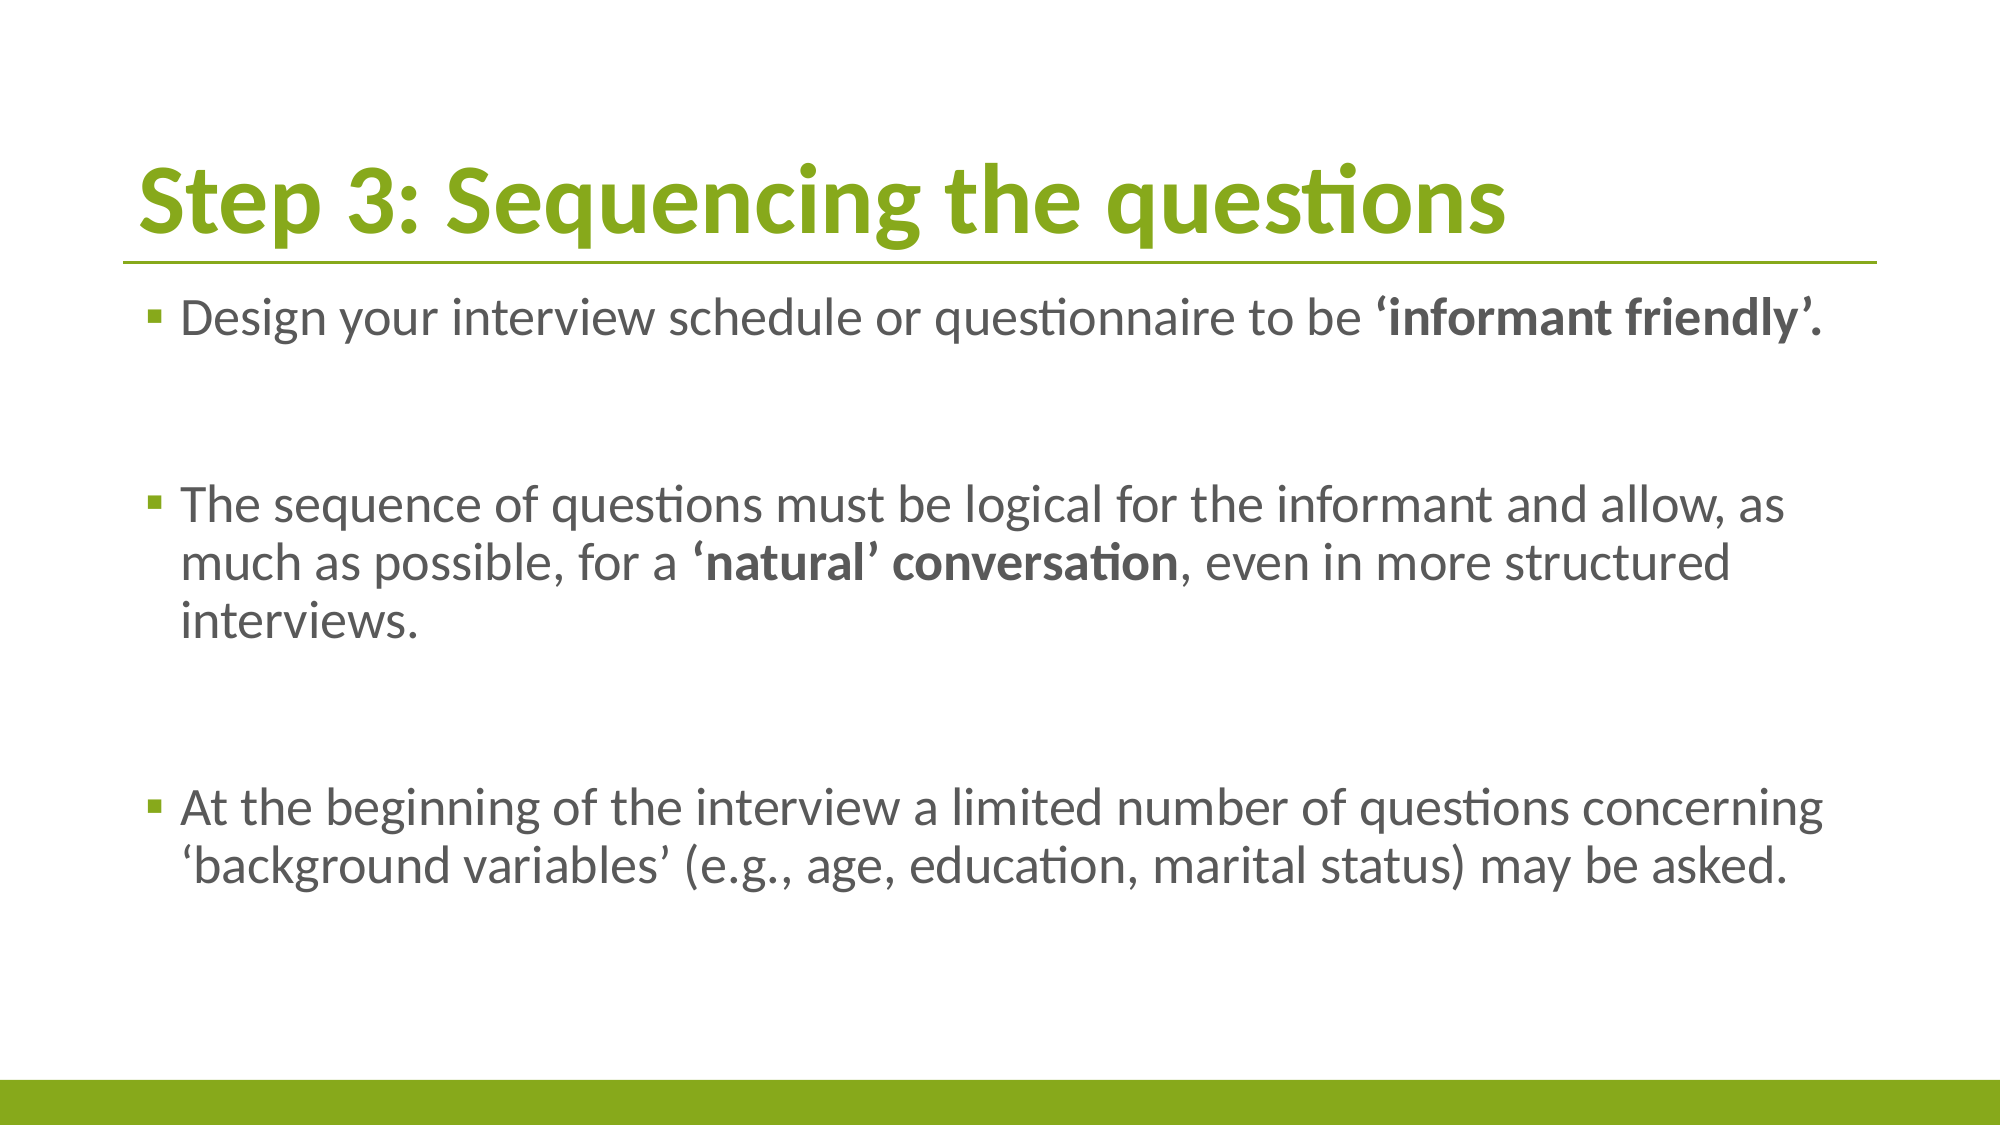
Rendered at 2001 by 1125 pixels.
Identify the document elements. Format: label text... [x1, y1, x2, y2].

list Design your interview schedule or questionnaire to be ‘informant friendly’. The sequence of questions must be logical for the informant and allow, as much as possible, for a ‘natural’ conversation, even in more structured interviews. At the beginning of the interview a limited number of questions concerning ‘background variables’ (e.g., age, education, marital status) may be asked. [123, 281, 1877, 1013]
title Step 3: Sequencing the questions [123, 75, 1877, 263]
